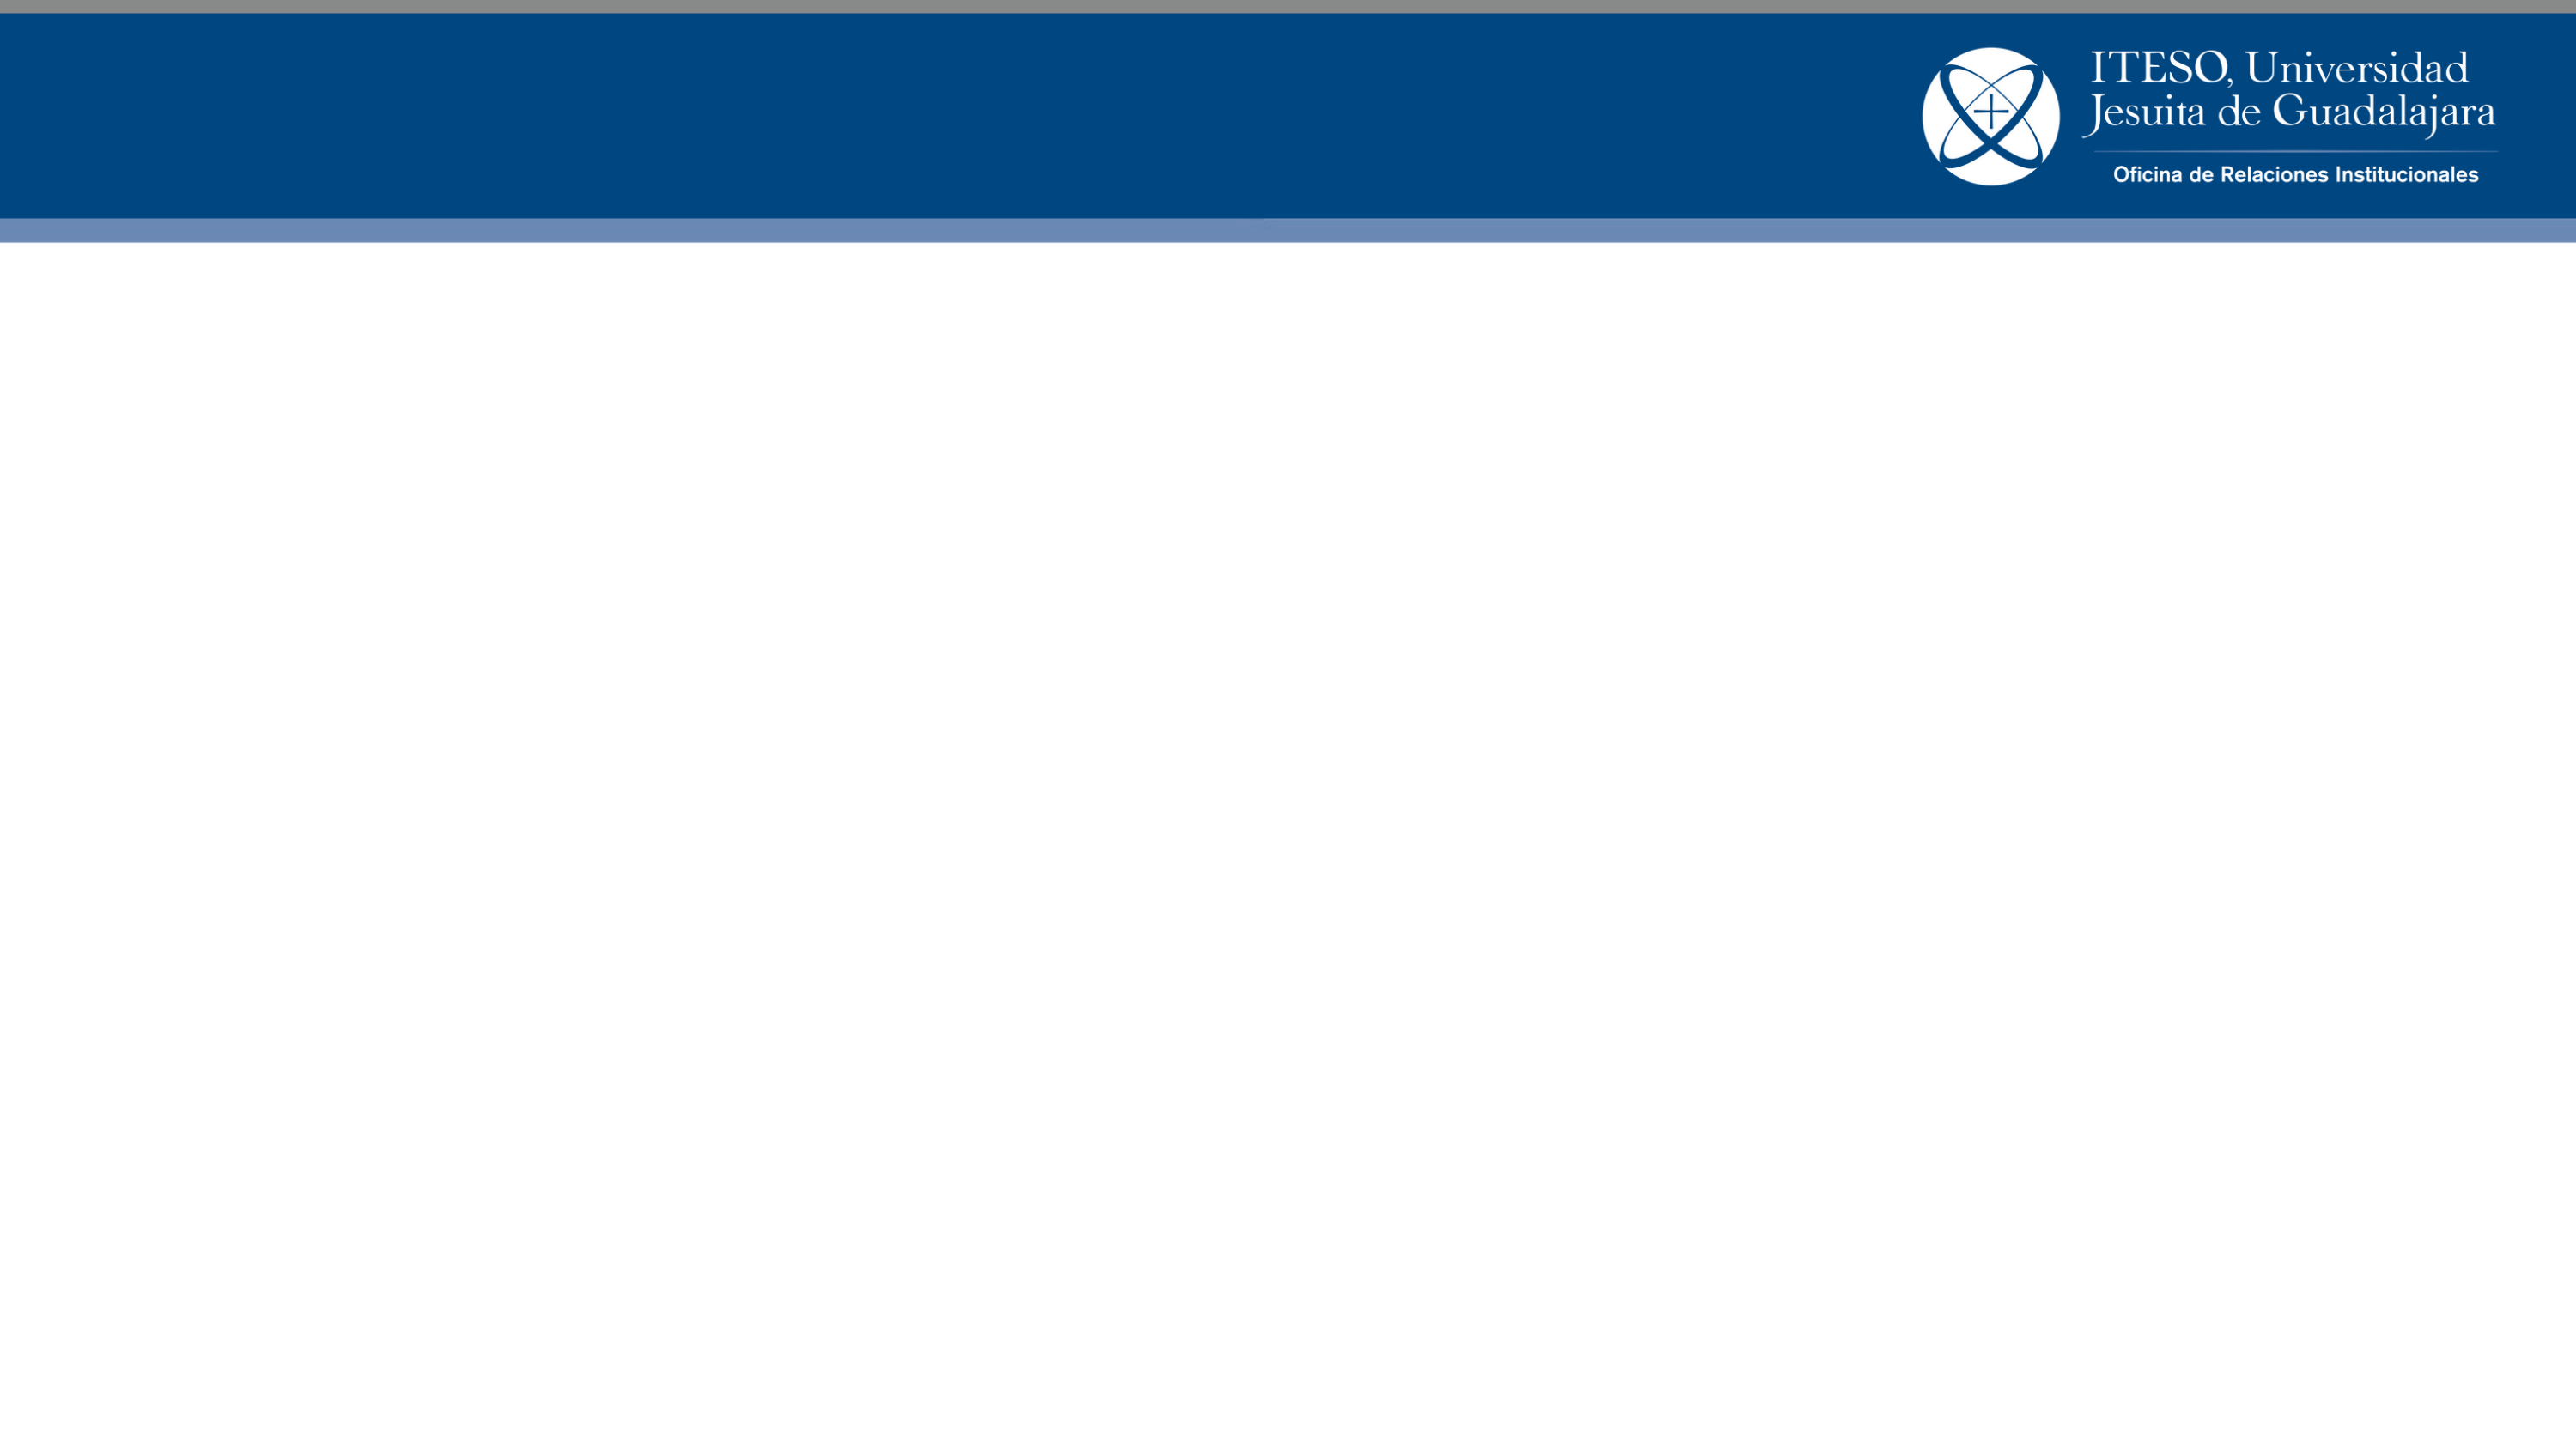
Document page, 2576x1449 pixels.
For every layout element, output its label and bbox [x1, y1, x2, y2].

text_box [1892, 15, 2529, 218]
text_box [0, 0, 2576, 245]
